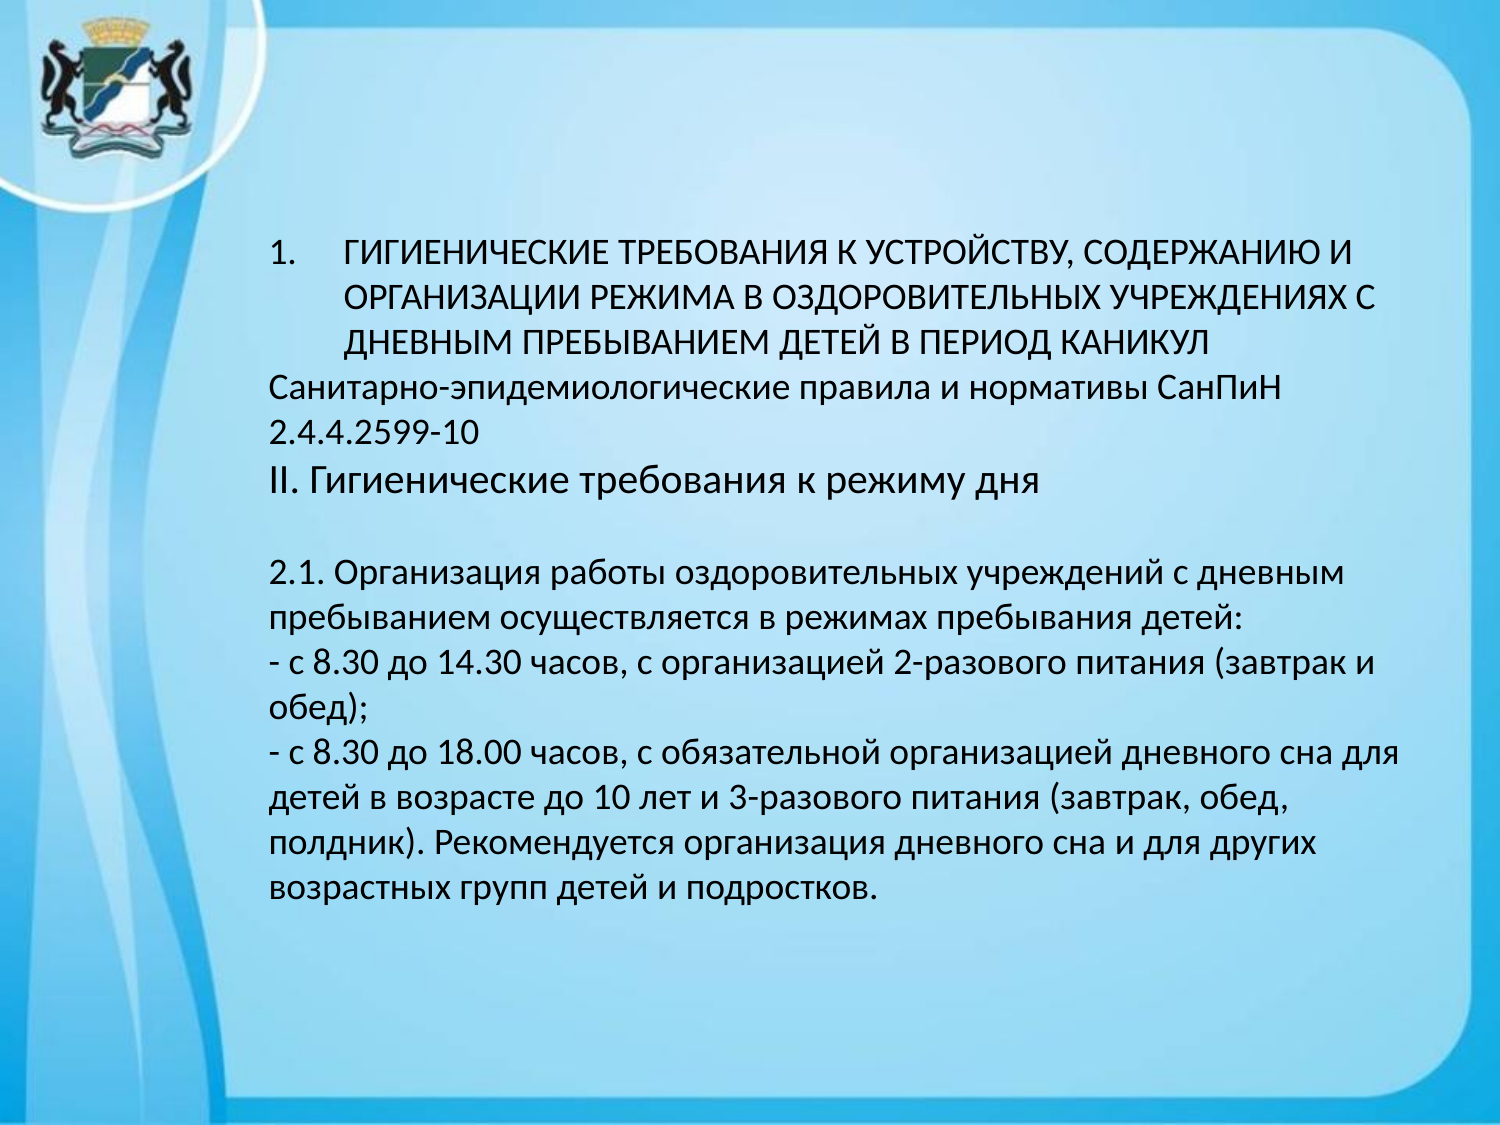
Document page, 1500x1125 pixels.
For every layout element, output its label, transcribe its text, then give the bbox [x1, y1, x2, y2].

picture [0, 0, 1500, 1125]
text_box ГИГИЕНИЧЕСКИЕ ТРЕБОВАНИЯ К УСТРОЙСТВУ, СОДЕРЖАНИЮ И ОРГАНИЗАЦИИ РЕЖИМА В ОЗДОРОВИТЕЛЬНЫХ УЧРЕЖДЕНИЯХ С ДНЕВНЫМ ПРЕБЫВАНИЕМ ДЕТЕЙ В ПЕРИОД КАНИКУЛ Санитарно-эпидемиологические правила и нормативы СанПиН 2.4.4.2599-10 II. Гигиенические требования к режиму дня 2.1. Организация работы оздоровительных учреждений с дневным пребыванием осуществляется в режимах пребывания детей: - с 8.30 до 14.30 часов, с организацией 2-разового питания (завтрак и обед); - с 8.30 до 18.00 часов, с обязательной организацией дневного сна для детей в возрасте до 10 лет и 3-разового питания (завтрак, обед, полдник). Рекомендуется организация дневного сна и для других возрастных групп детей и подростков. [253, 219, 1435, 960]
